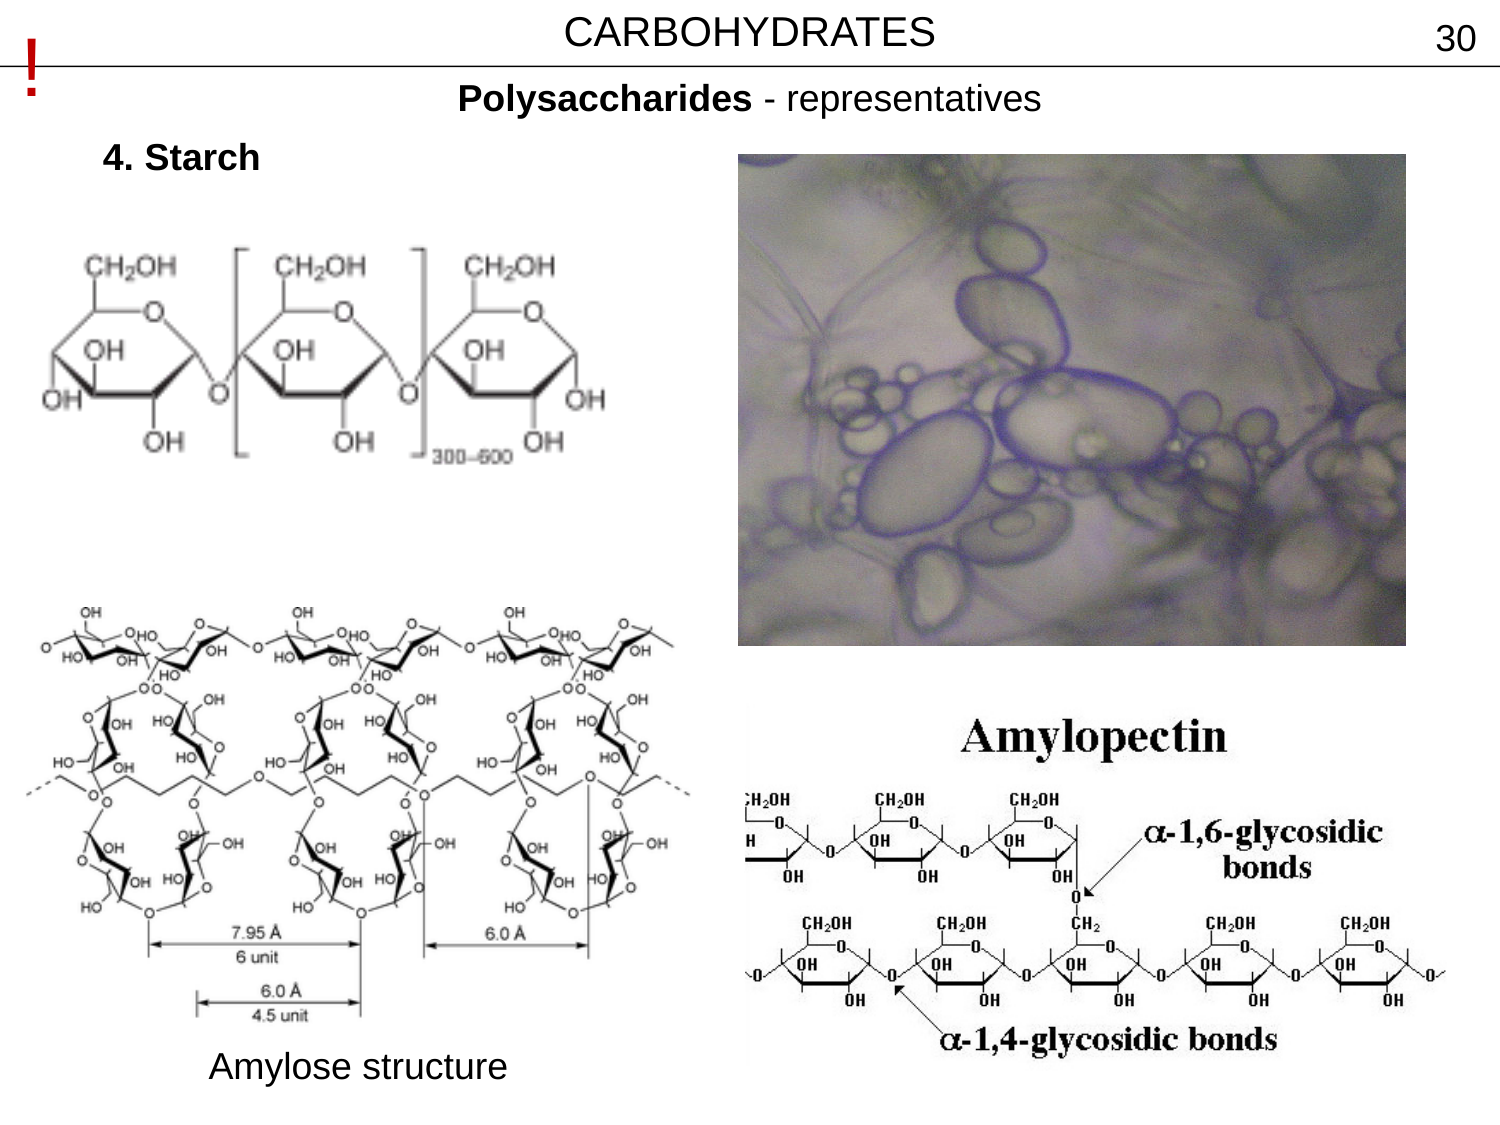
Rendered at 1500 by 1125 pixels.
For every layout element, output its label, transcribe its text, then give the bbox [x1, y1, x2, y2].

text_box 4. Starch [87, 125, 276, 186]
text_box Amylose structure [193, 1056, 524, 1095]
text_box Polysaccharides - representatives [442, 66, 1058, 127]
text_box 30 [1420, 6, 1492, 66]
picture [25, 607, 692, 1048]
picture [737, 154, 1406, 646]
text_box CARBOHYDRATES [548, 0, 952, 63]
picture [29, 243, 621, 471]
text_box ! [5, 6, 59, 121]
picture [744, 697, 1448, 1071]
